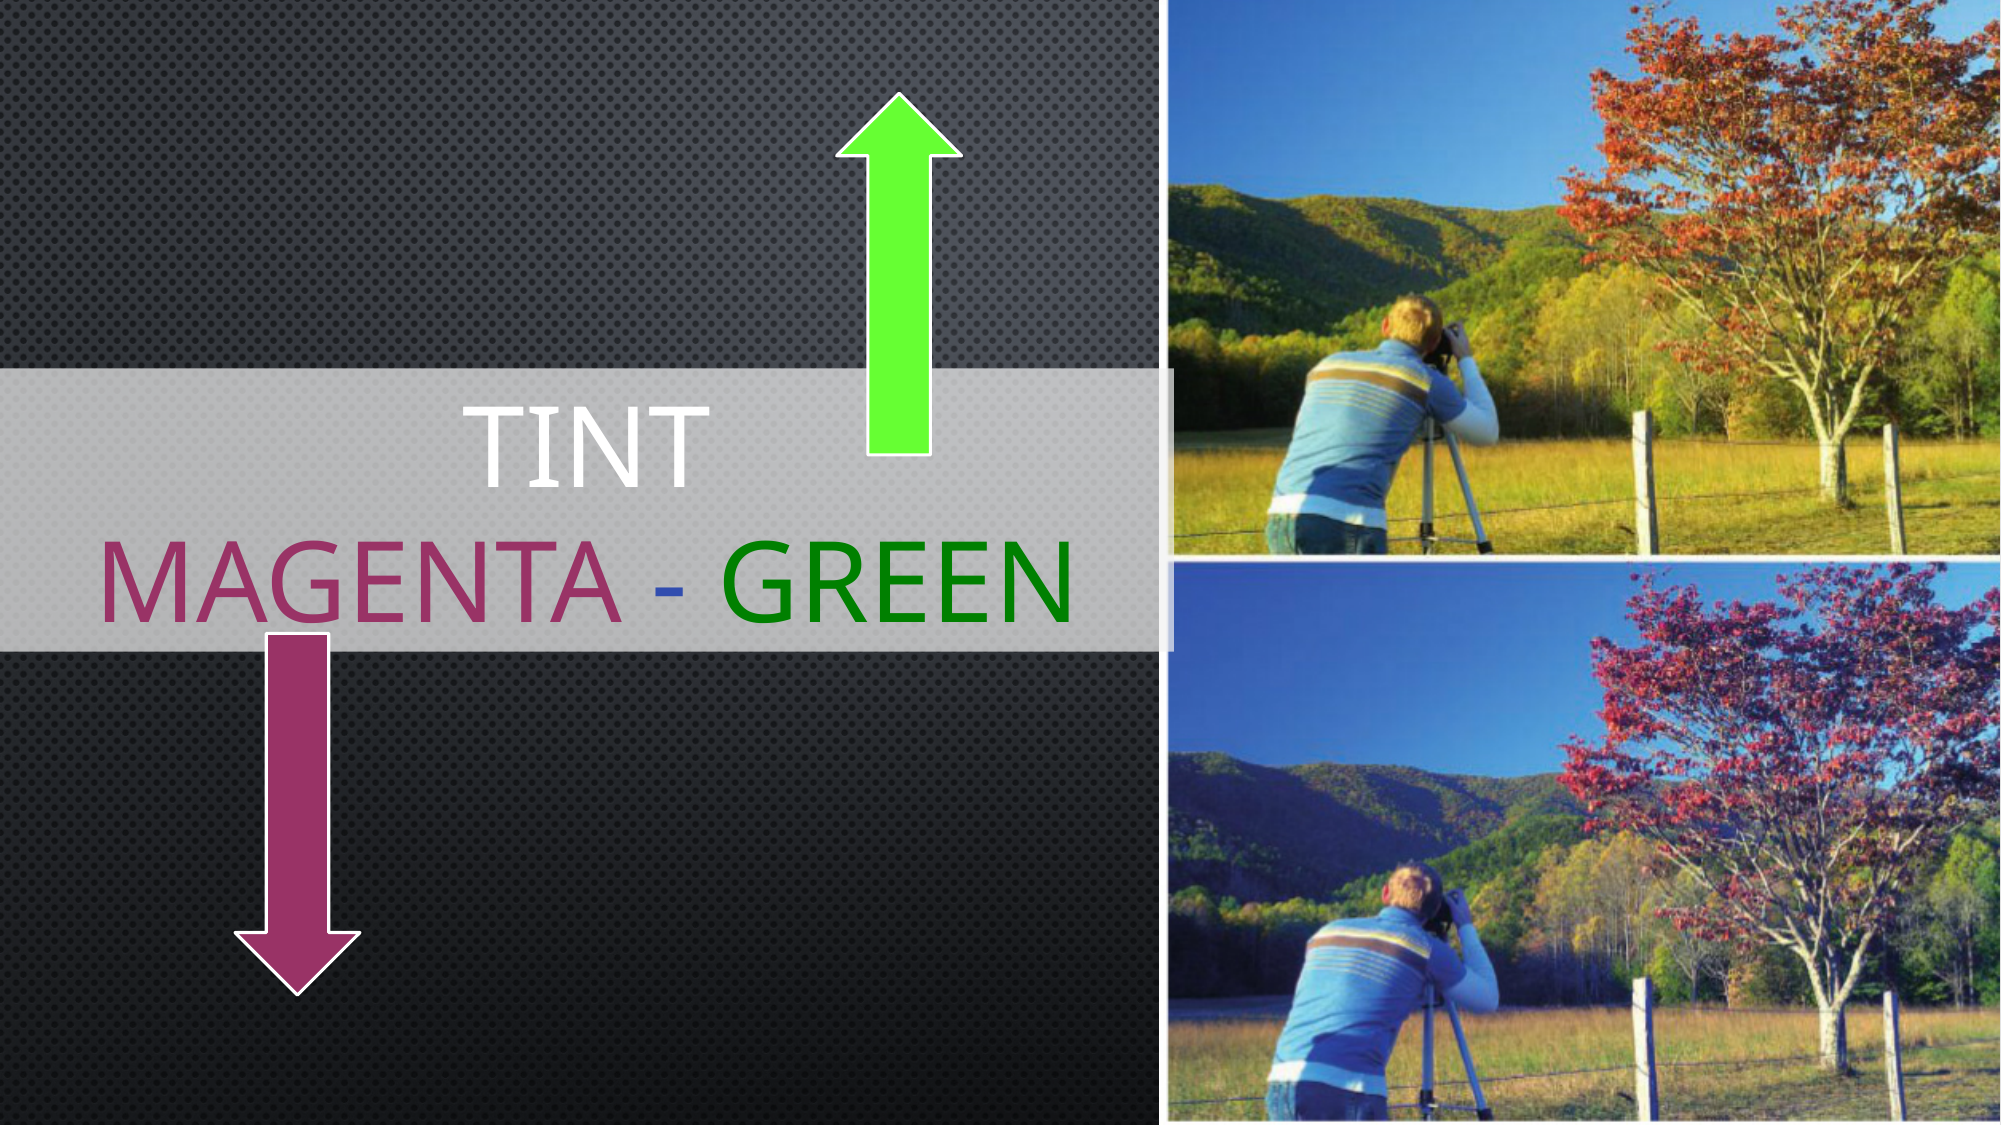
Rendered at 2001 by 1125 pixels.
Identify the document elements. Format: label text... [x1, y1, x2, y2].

text_box [835, 92, 964, 457]
text_box TINT MAGENTA - GREEN [0, 367, 1159, 653]
picture [1159, 0, 2000, 1125]
text_box [233, 631, 362, 997]
